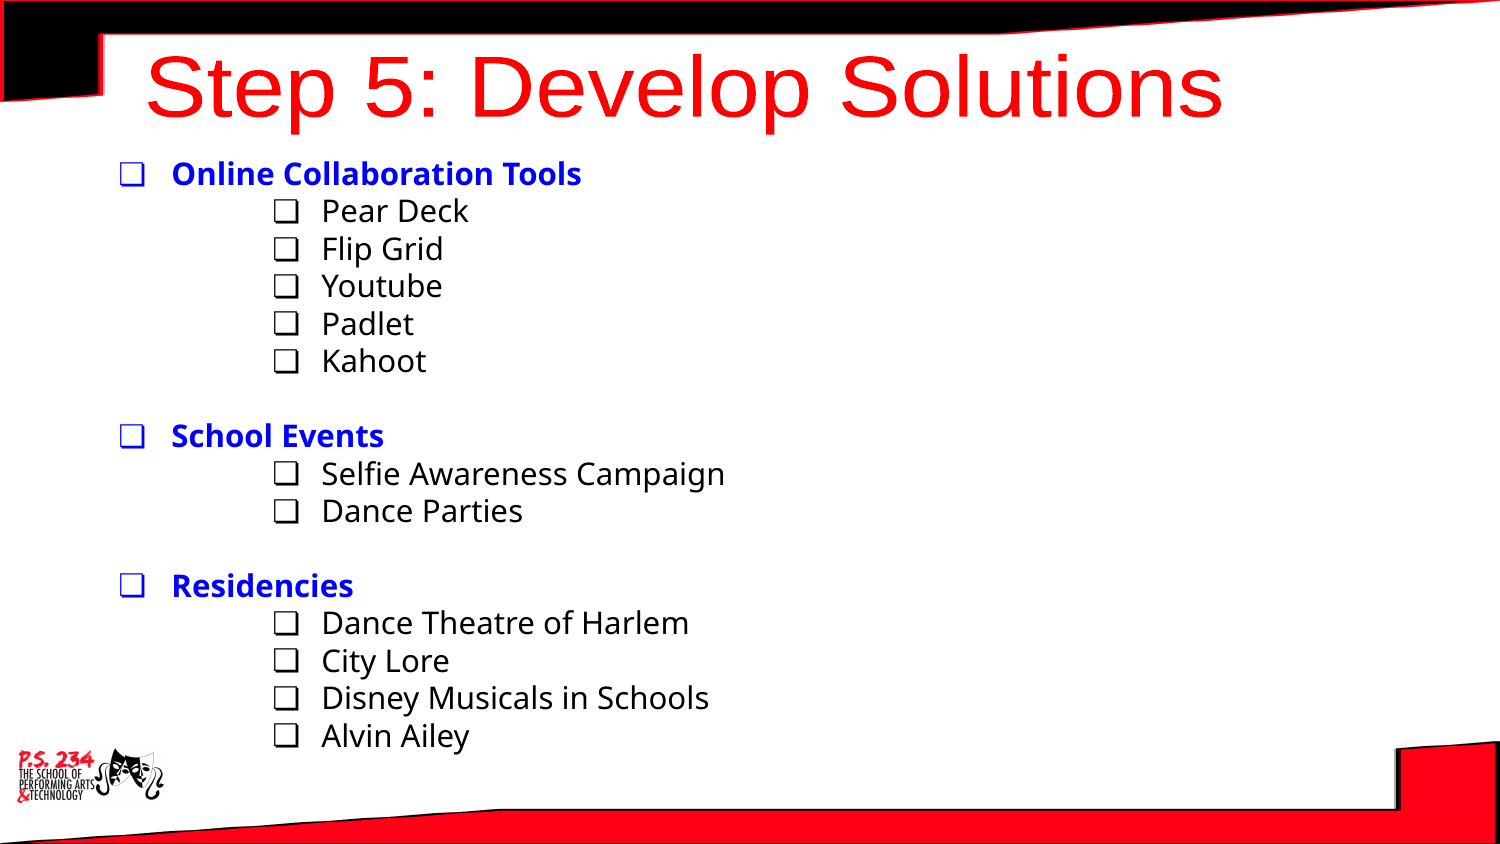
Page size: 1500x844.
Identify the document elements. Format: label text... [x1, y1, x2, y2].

picture [0, 741, 1500, 844]
text_box Online Collaboration Tools Pear Deck Flip Grid Youtube Padlet Kahoot School Events Selfie Awareness Campaign Dance Parties Residencies Dance Theatre of Harlem City Lore Disney Musicals in Schools Alvin Ailey [81, 111, 1435, 740]
picture [0, 0, 1500, 102]
